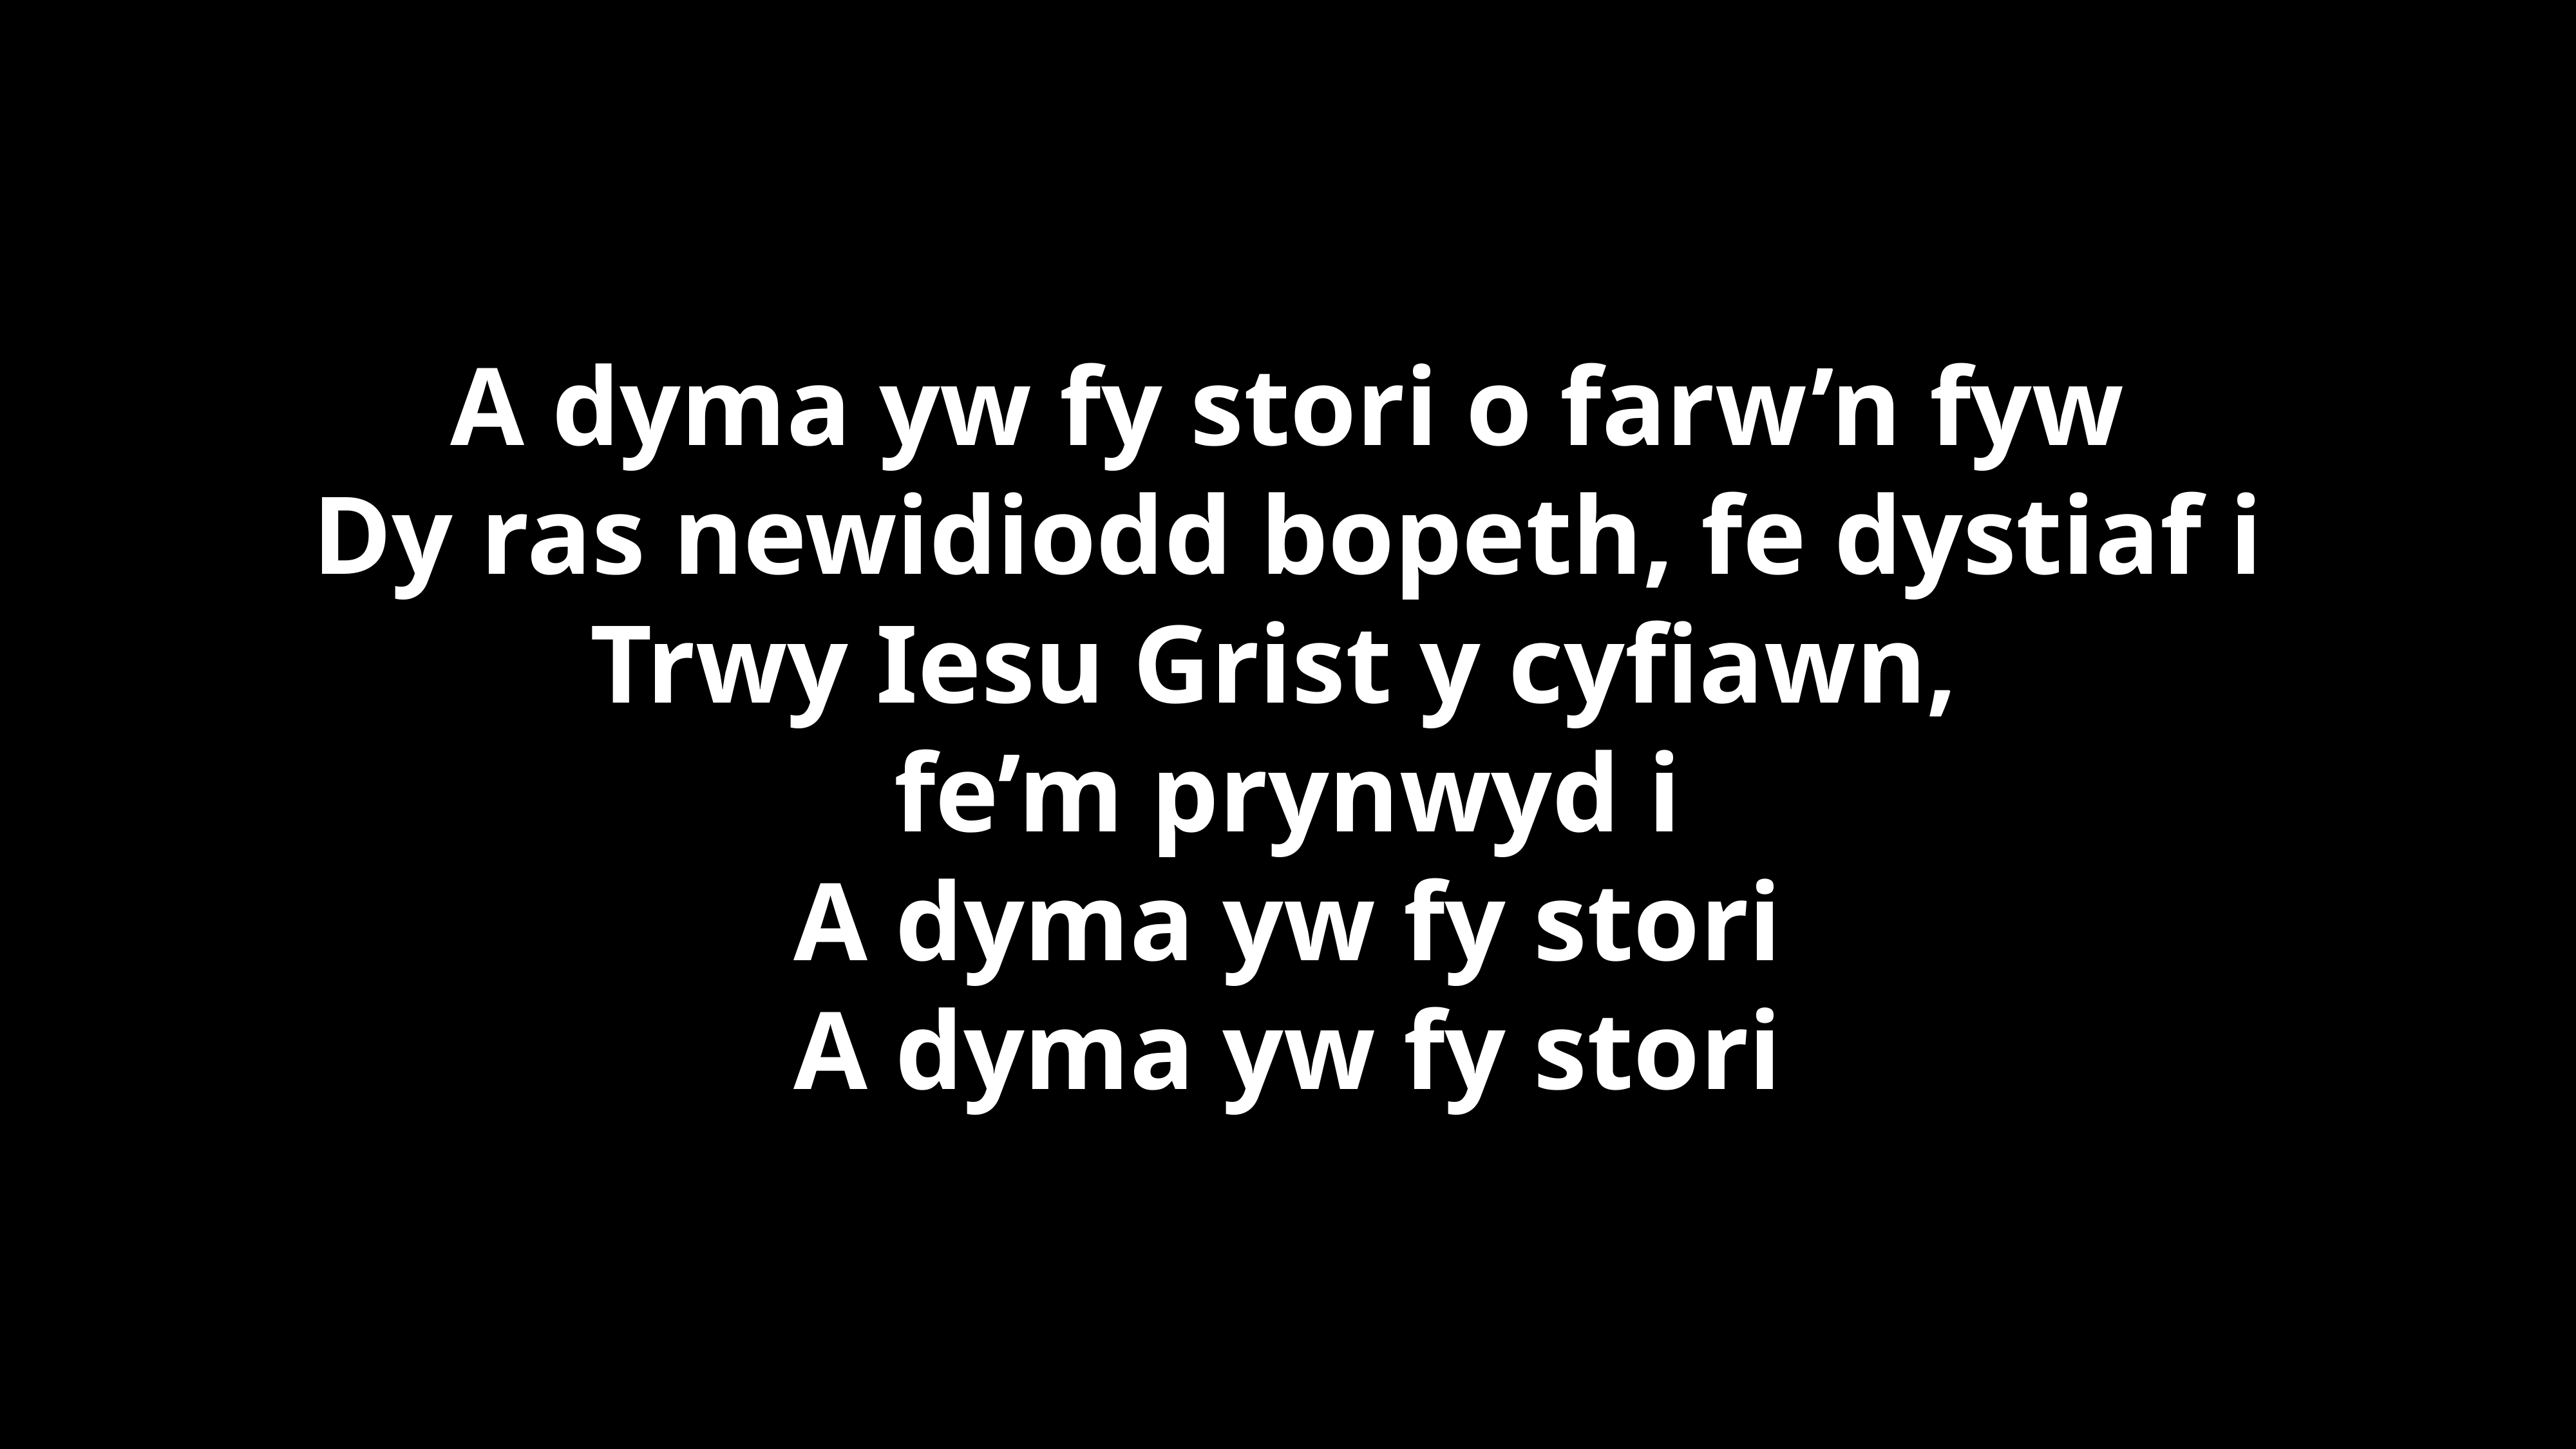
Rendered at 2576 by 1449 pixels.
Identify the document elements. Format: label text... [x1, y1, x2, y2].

text_box A dyma yw fy stori o farw’n fyw Dy ras newidiodd bopeth, fe dystiaf i Trwy Iesu Grist y cyfiawn, fe’m prynwyd i A dyma yw fy stori A dyma yw fy stori [20, 332, 2556, 1117]
